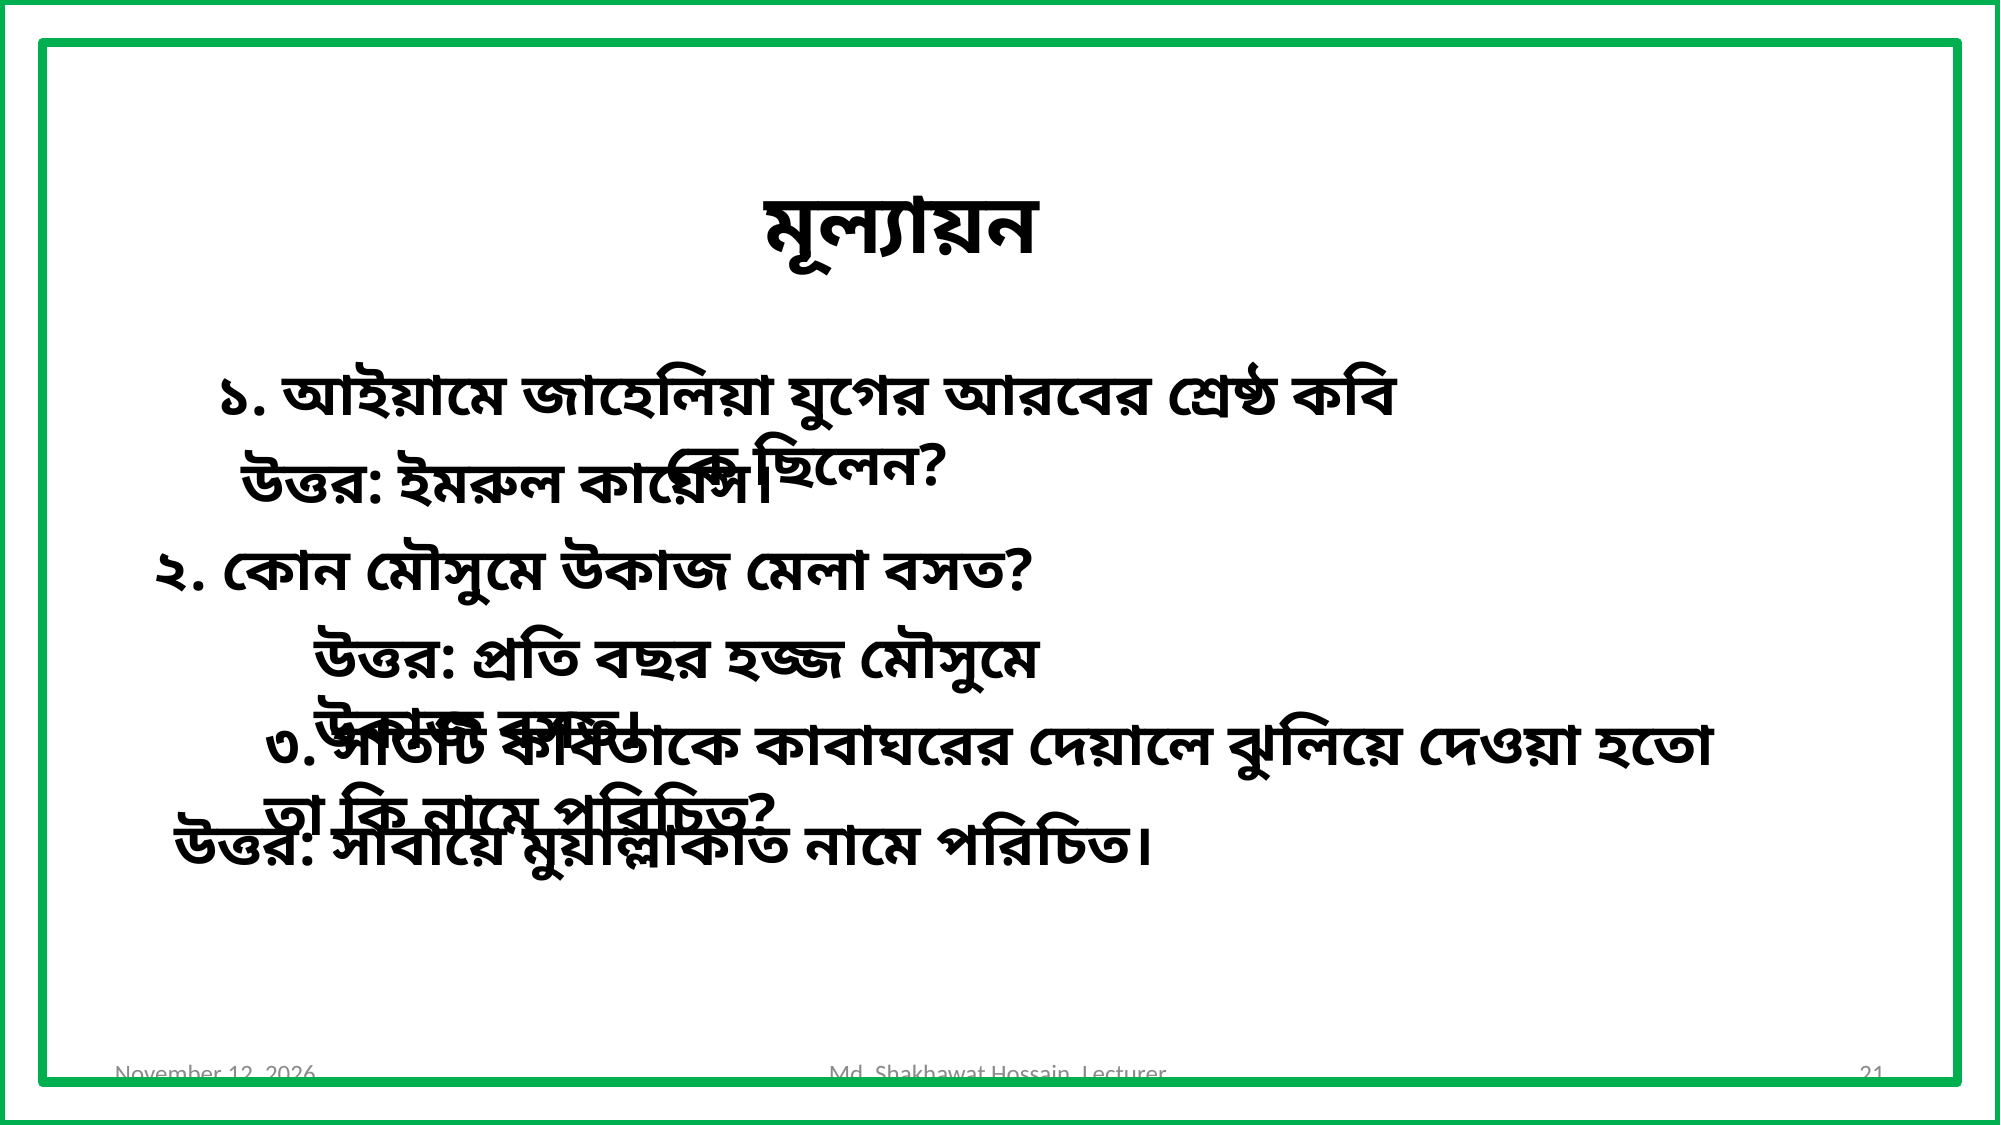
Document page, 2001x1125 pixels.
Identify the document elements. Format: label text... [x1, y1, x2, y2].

text_box [0, 0, 2000, 1125]
text_box উত্তর: সাবায়ে মুয়াল্লাকাত নামে পরিচিত। [159, 800, 1169, 885]
slide_number 21 [1433, 1042, 1900, 1103]
text_box মূল্যায়ন [749, 162, 1055, 278]
text_box উত্তর: প্রতি বছর হজ্জ মৌসুমে উকাজ বসত। [300, 612, 1100, 699]
text_box ৩. সাতটি কবিতাকে কাবাঘরের দেয়ালে ঝুলিয়ে দেওয়া হতো তা কি নামে পরিচিত? [249, 699, 1763, 855]
footer Md. Shakhawat Hossain, Lecturer. [683, 1042, 1317, 1103]
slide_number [99, 1042, 567, 1103]
text_box ১. আইয়ামে জাহেলিয়া যুগের আরবের শ্রেষ্ঠ কবি কে ছিলেন? [174, 349, 1438, 505]
text_box উত্তর: ইমরুল কায়েস। [226, 437, 789, 523]
text_box ২. কোন মৌসুমে উকাজ মেলা বসত? [139, 525, 1048, 610]
